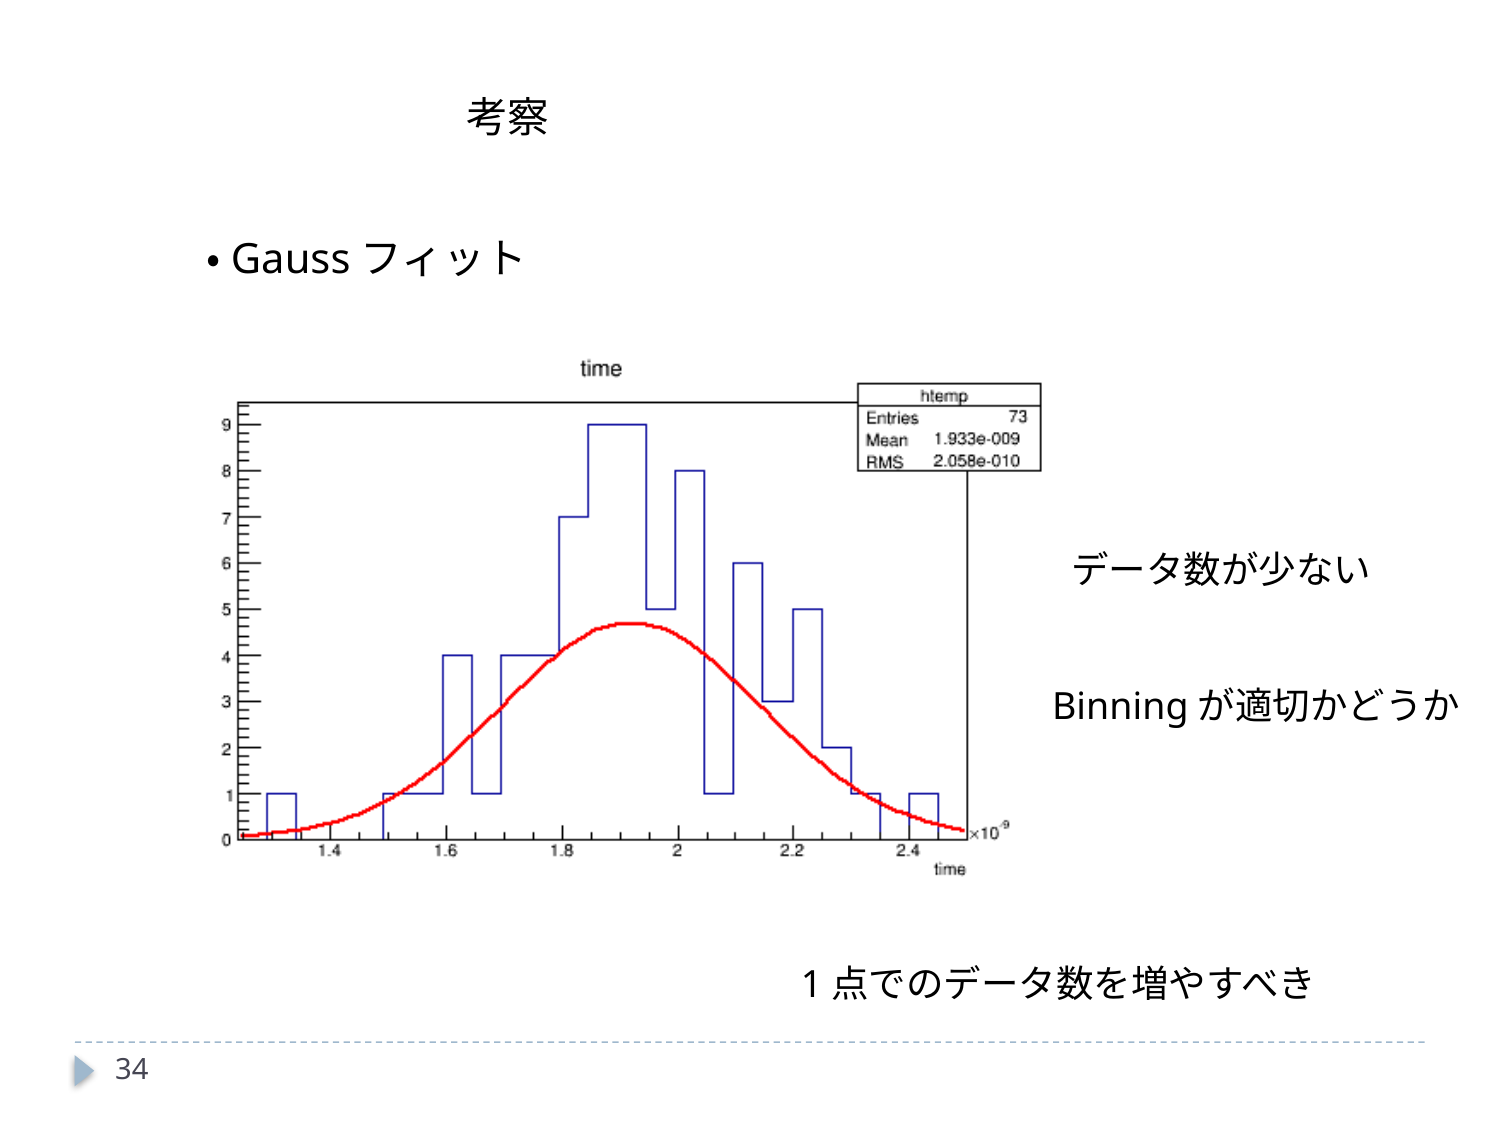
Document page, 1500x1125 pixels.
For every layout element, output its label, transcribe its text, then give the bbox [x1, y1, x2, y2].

text_box Binningが適切かどうか [1065, 674, 1476, 735]
slide_number 34 [100, 1042, 426, 1103]
text_box 1点でのデータ数を増やすべき [786, 952, 1331, 1012]
text_box 考察 [451, 83, 565, 149]
text_box ・Gaussフィット [191, 224, 542, 289]
picture [147, 349, 1059, 895]
text_box データ数が少ない [1065, 539, 1387, 599]
